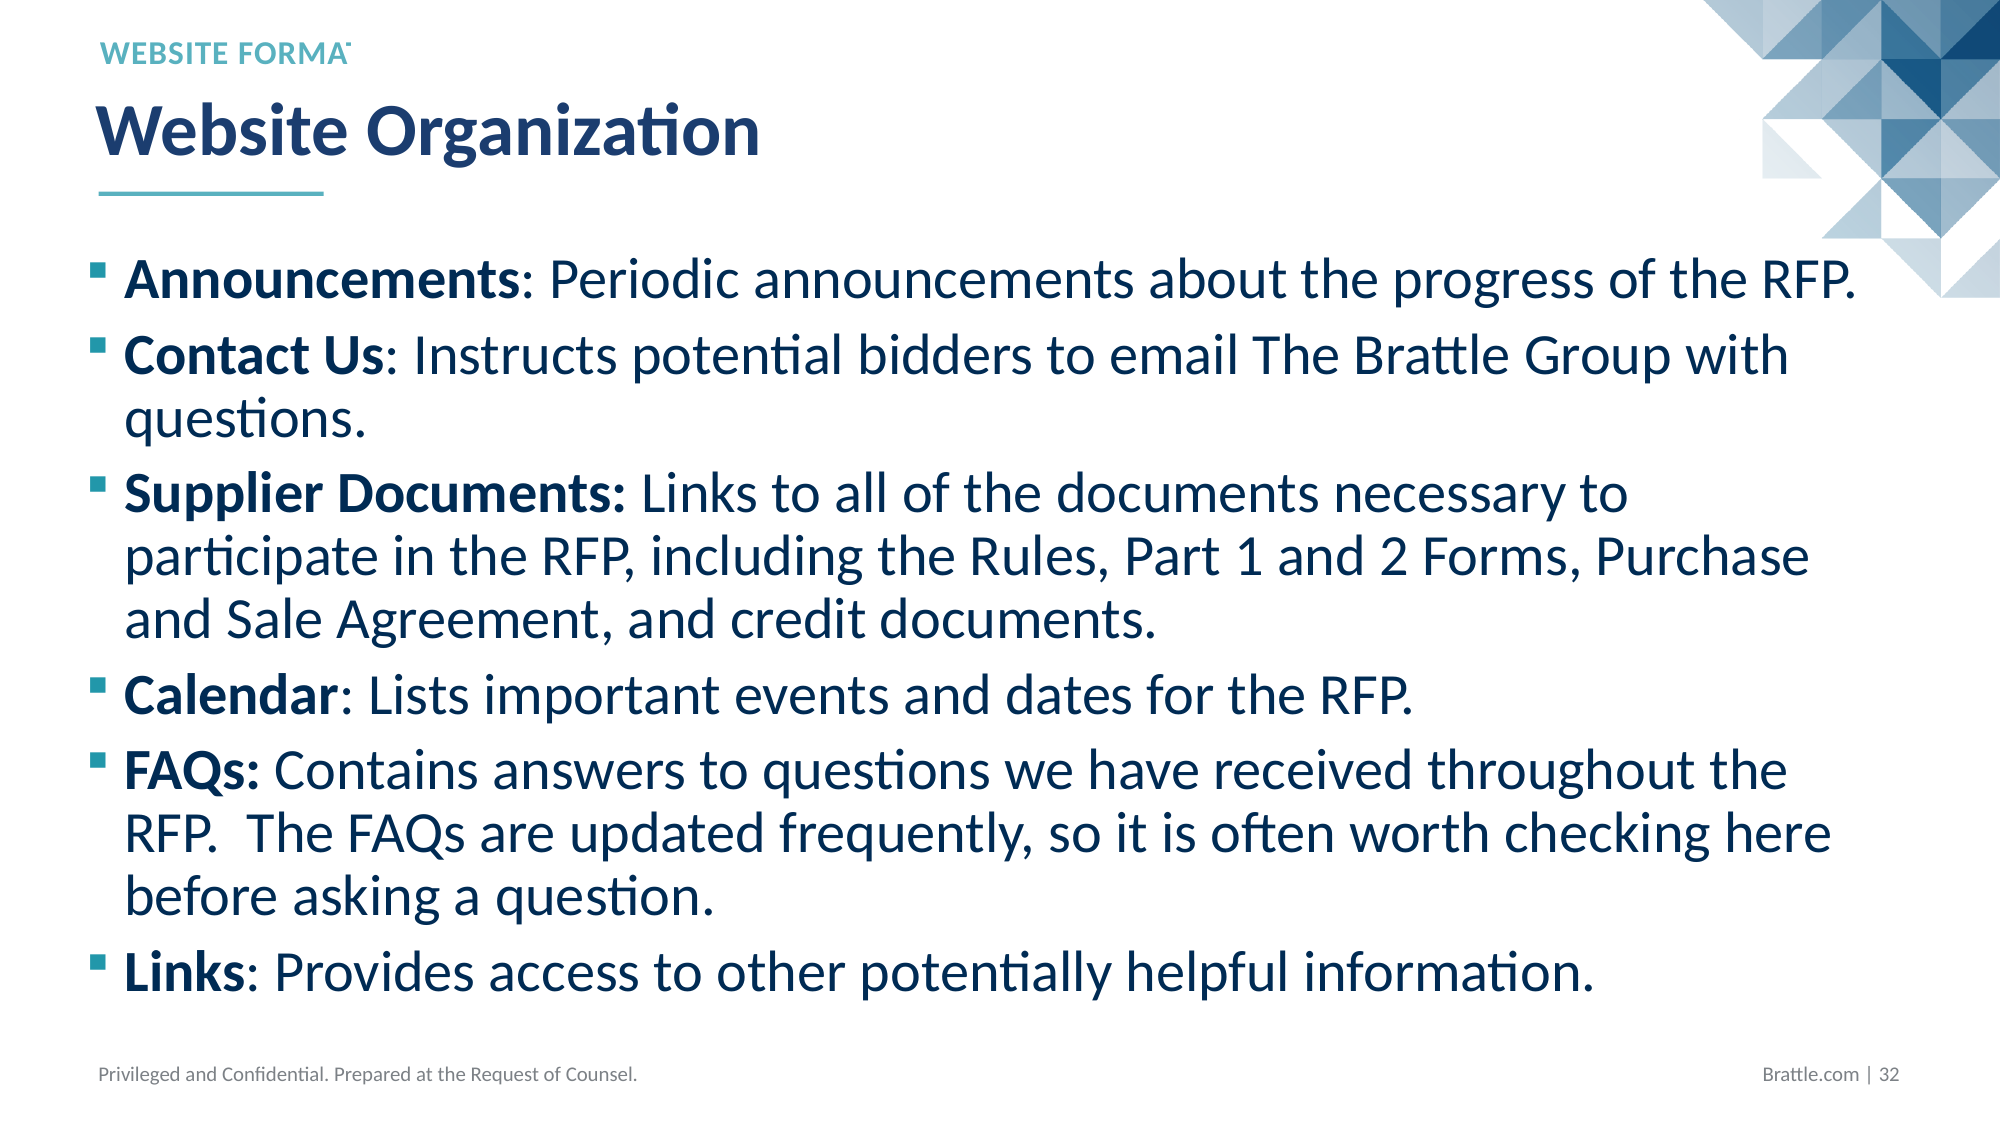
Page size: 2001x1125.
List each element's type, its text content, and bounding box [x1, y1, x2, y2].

title Website Organization [83, 63, 1915, 185]
picture [1703, 0, 2000, 298]
footer Privileged and Confidential. Prepared at the Request of Counsel. [83, 1042, 1662, 1103]
list Website Format [83, 1, 1075, 63]
text_box Announcements: Periodic announcements about the progress of the RFP. Contact Us: Instructs potential bidders to email The Brattle Group with questions. Supplier Documents: Links to all of the documents necessary to participate in the RFP, including the Rules, Part 1 and 2 Forms, Purchase and Sale Agreement, and credit documents. Calendar: Lists important events and dates for the RFP. FAQs: Contains answers to questions we have received throughout the RFP. The FAQs are updated frequently, so it is often worth checking here before asking a question. Links: Provides access to other potentially helpful information. [52, 241, 1884, 1039]
slide_number Brattle.com | 31 [1676, 1042, 1915, 1103]
